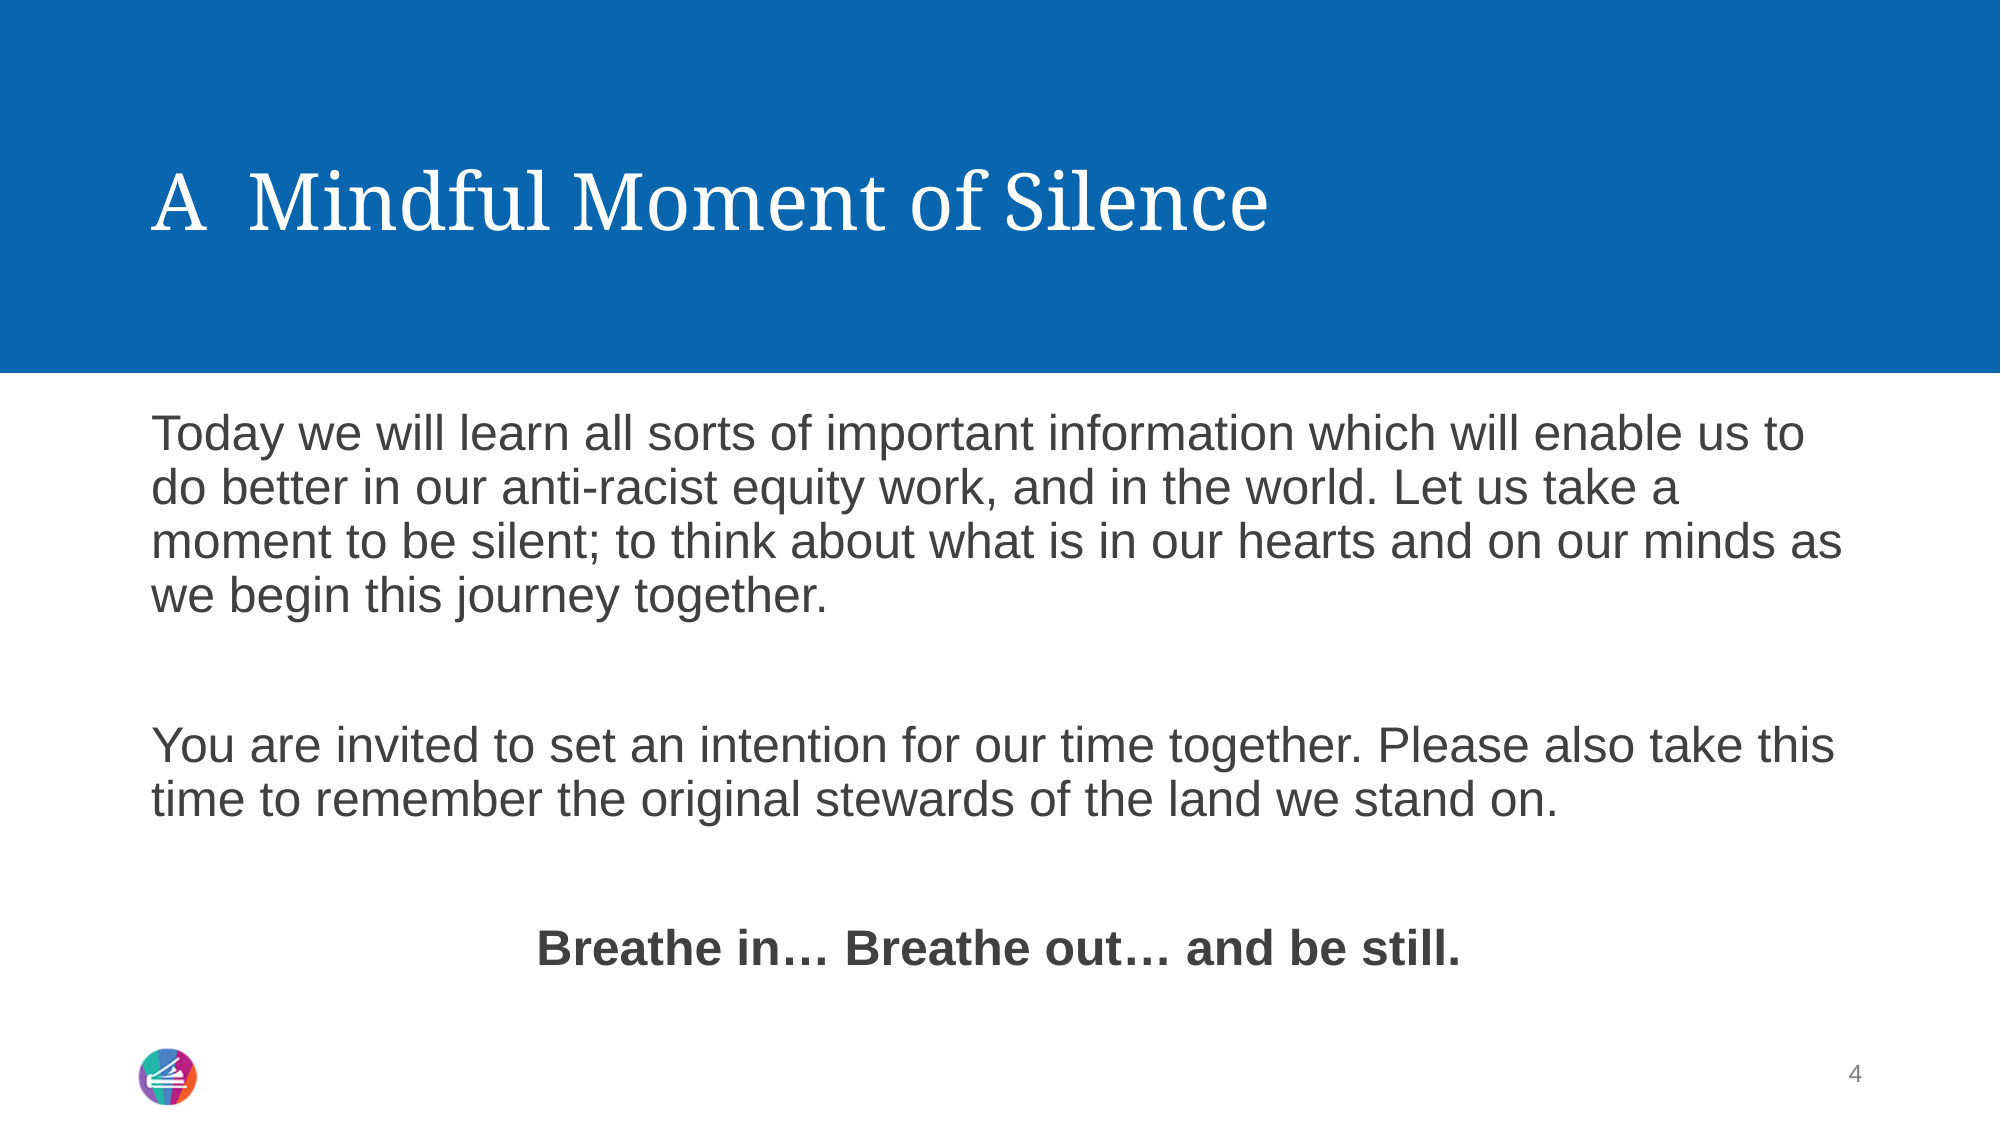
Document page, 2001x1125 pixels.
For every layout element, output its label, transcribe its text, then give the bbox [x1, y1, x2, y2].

picture [136, 1046, 199, 1108]
list Today we will learn all sorts of important information which will enable us to do better in our anti-racist equity work, and in the world. Let us take a moment to be silent; to think about what is in our hearts and on our minds as we begin this journey together. You are invited to set an intention for our time together. Please also take this time to remember the original stewards of the land we stand on. Breathe in… Breathe out… and be still. [136, 399, 1863, 1023]
title A Mindful Moment of Silence [136, 66, 1863, 343]
slide_number 4 [1712, 1042, 1863, 1103]
